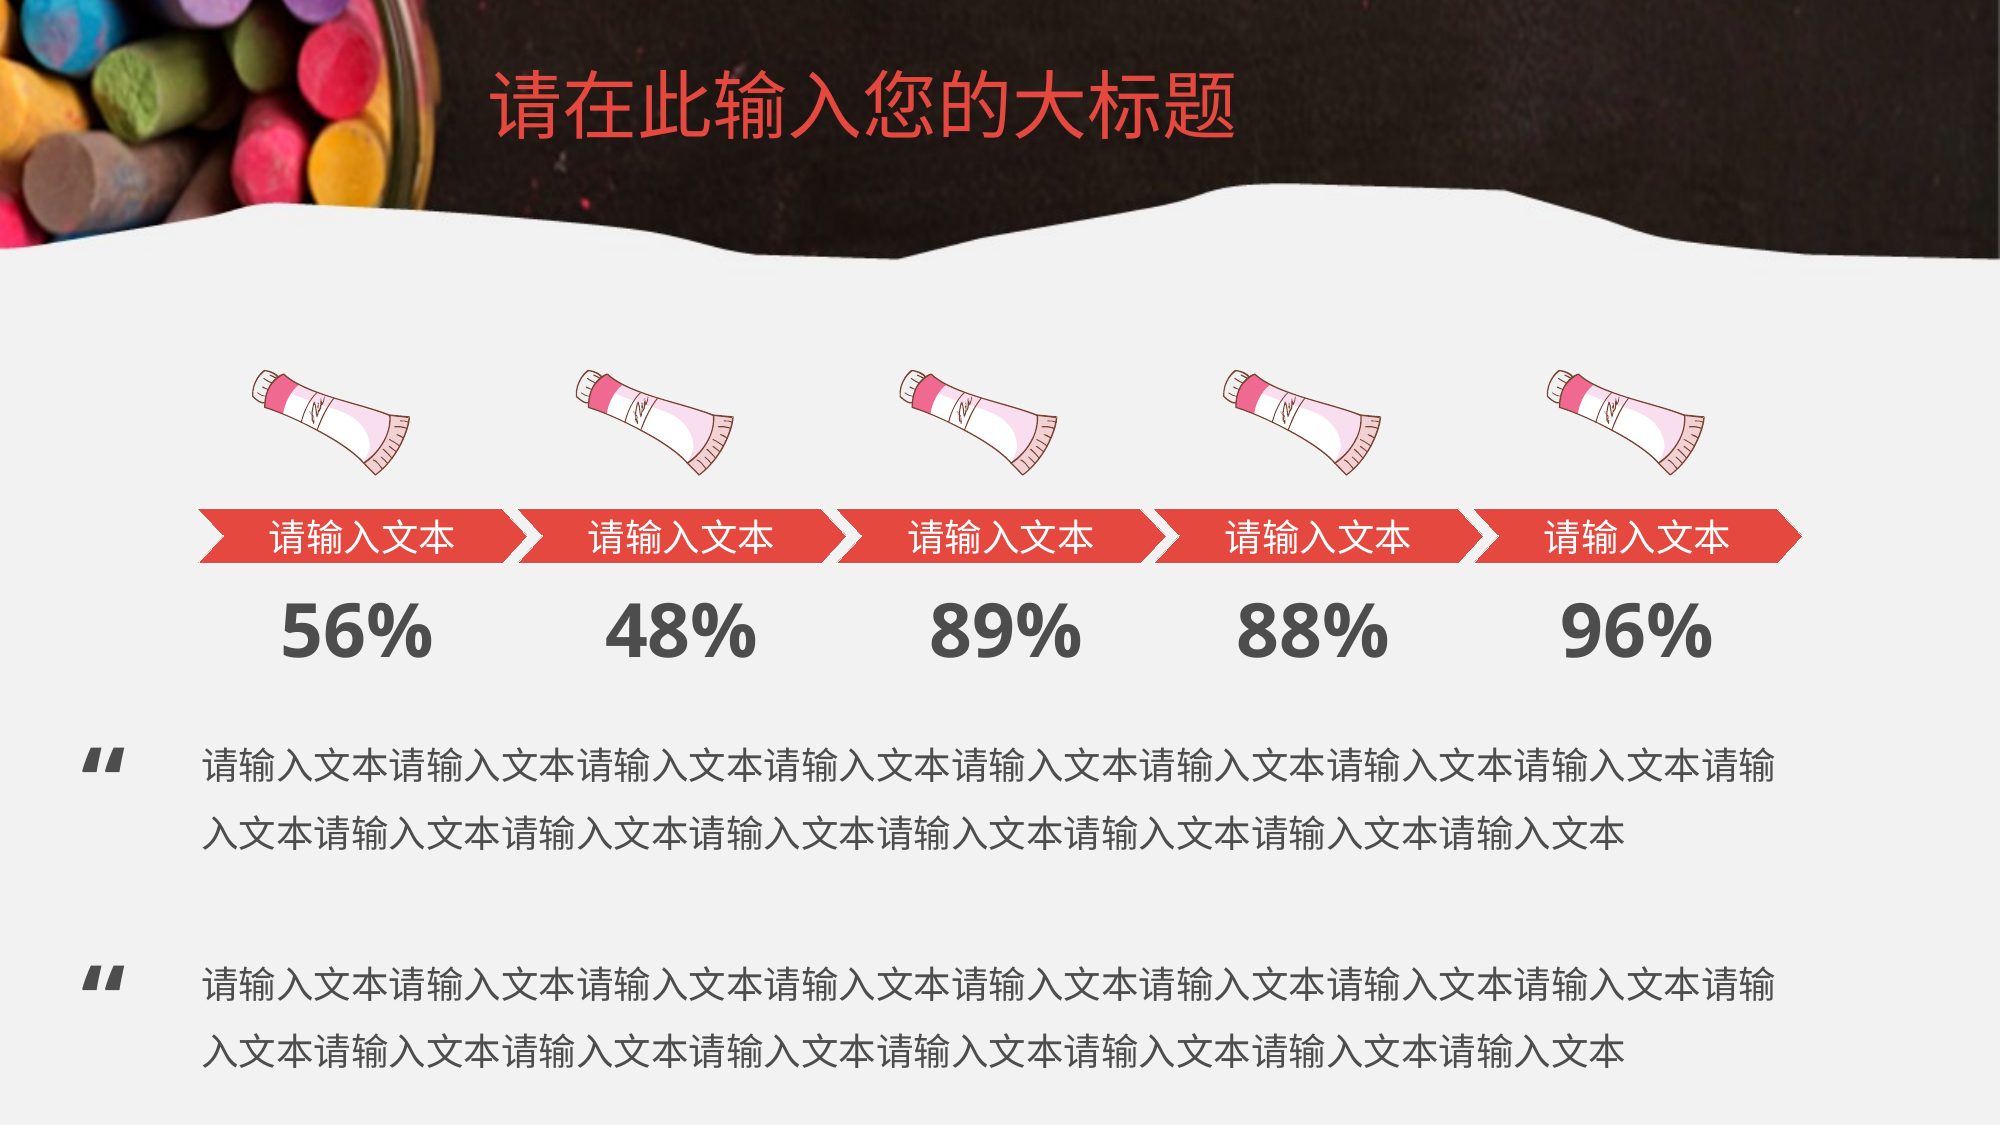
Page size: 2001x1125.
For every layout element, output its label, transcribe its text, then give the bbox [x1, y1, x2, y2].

text_box 请输入文本 [835, 508, 1167, 564]
title 请在此输入您的大标题 [472, 39, 1821, 180]
picture [0, 0, 2000, 1125]
text_box 89% [864, 574, 1149, 680]
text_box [905, 355, 1059, 468]
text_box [258, 355, 411, 468]
text_box 96% [1495, 574, 1780, 680]
text_box 88% [1171, 574, 1455, 680]
text_box 请输入文本 [1153, 508, 1484, 564]
text_box 请输入文本请输入文本请输入文本请输入文本请输入文本请输入文本请输入文本请输入文本请输入文本请输入文本请输入文本请输入文本请输入文本请输入文本请输入文本请输入文本 [185, 905, 1815, 1106]
text_box “ [66, 712, 172, 847]
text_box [582, 355, 735, 468]
text_box 请输入文本 [197, 508, 528, 564]
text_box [1553, 355, 1706, 468]
text_box 请输入文本 [516, 508, 847, 564]
text_box 48% [539, 574, 824, 680]
text_box “ [66, 930, 172, 1066]
text_box 56% [215, 574, 499, 680]
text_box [1229, 355, 1382, 468]
text_box 请输入文本 [1472, 508, 1803, 564]
text_box 请输入文本请输入文本请输入文本请输入文本请输入文本请输入文本请输入文本请输入文本请输入文本请输入文本请输入文本请输入文本请输入文本请输入文本请输入文本请输入文本 [185, 686, 1815, 888]
